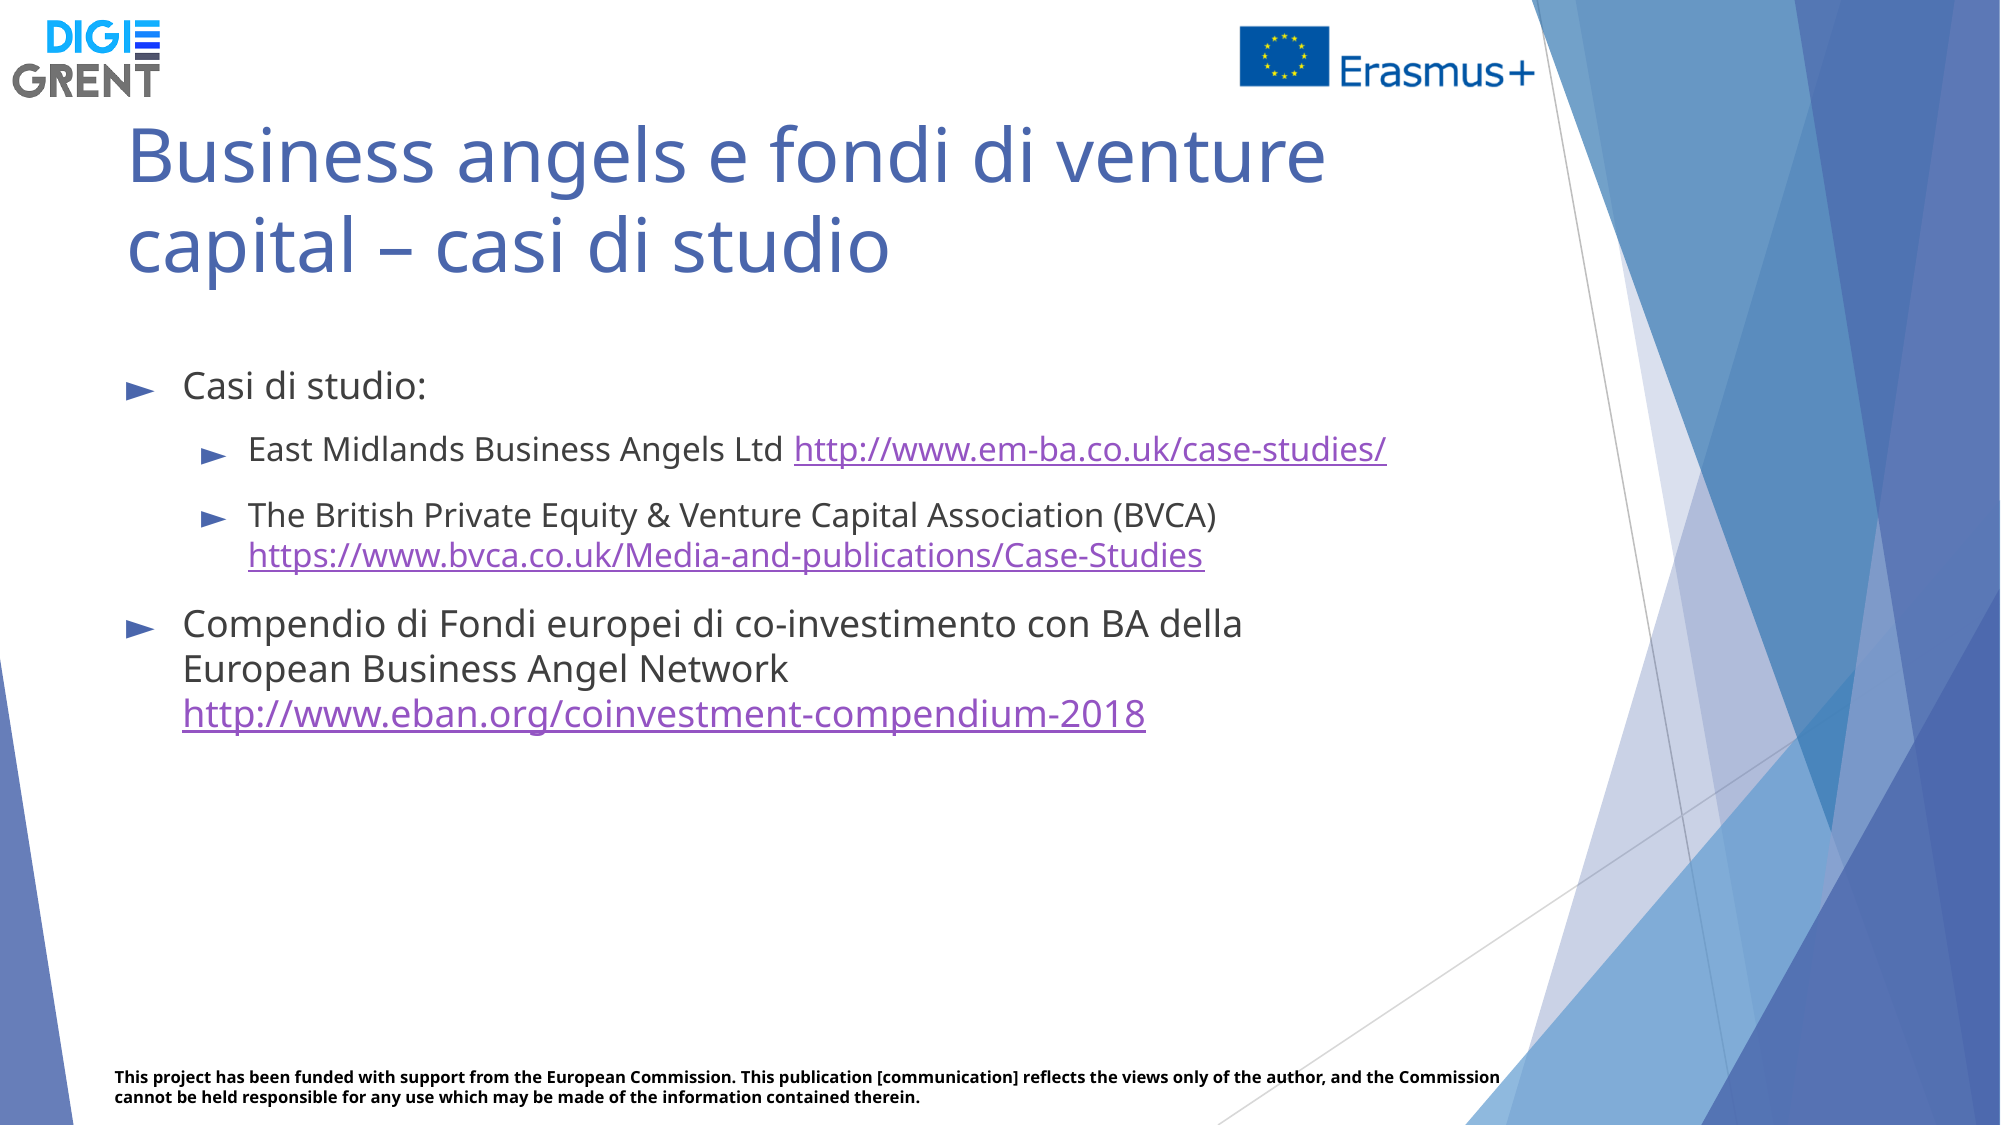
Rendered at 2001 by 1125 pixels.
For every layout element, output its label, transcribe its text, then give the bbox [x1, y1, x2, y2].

list Casi di studio: East Midlands Business Angels Ltd http://www.em-ba.co.uk/case-studies/ The British Private Equity & Venture Capital Association (BVCA) https://www.bvca.co.uk/Media-and-publications/Case-Studies Compendio di Fondi europei di co-investimento con BA della European Business Angel Network http://www.eban.org/coinvestment-compendium-2018 [111, 354, 1522, 992]
title Business angels e fondi di venture capital – casi di studio [111, 99, 1522, 317]
picture [9, 15, 169, 100]
picture [1236, 24, 1537, 91]
